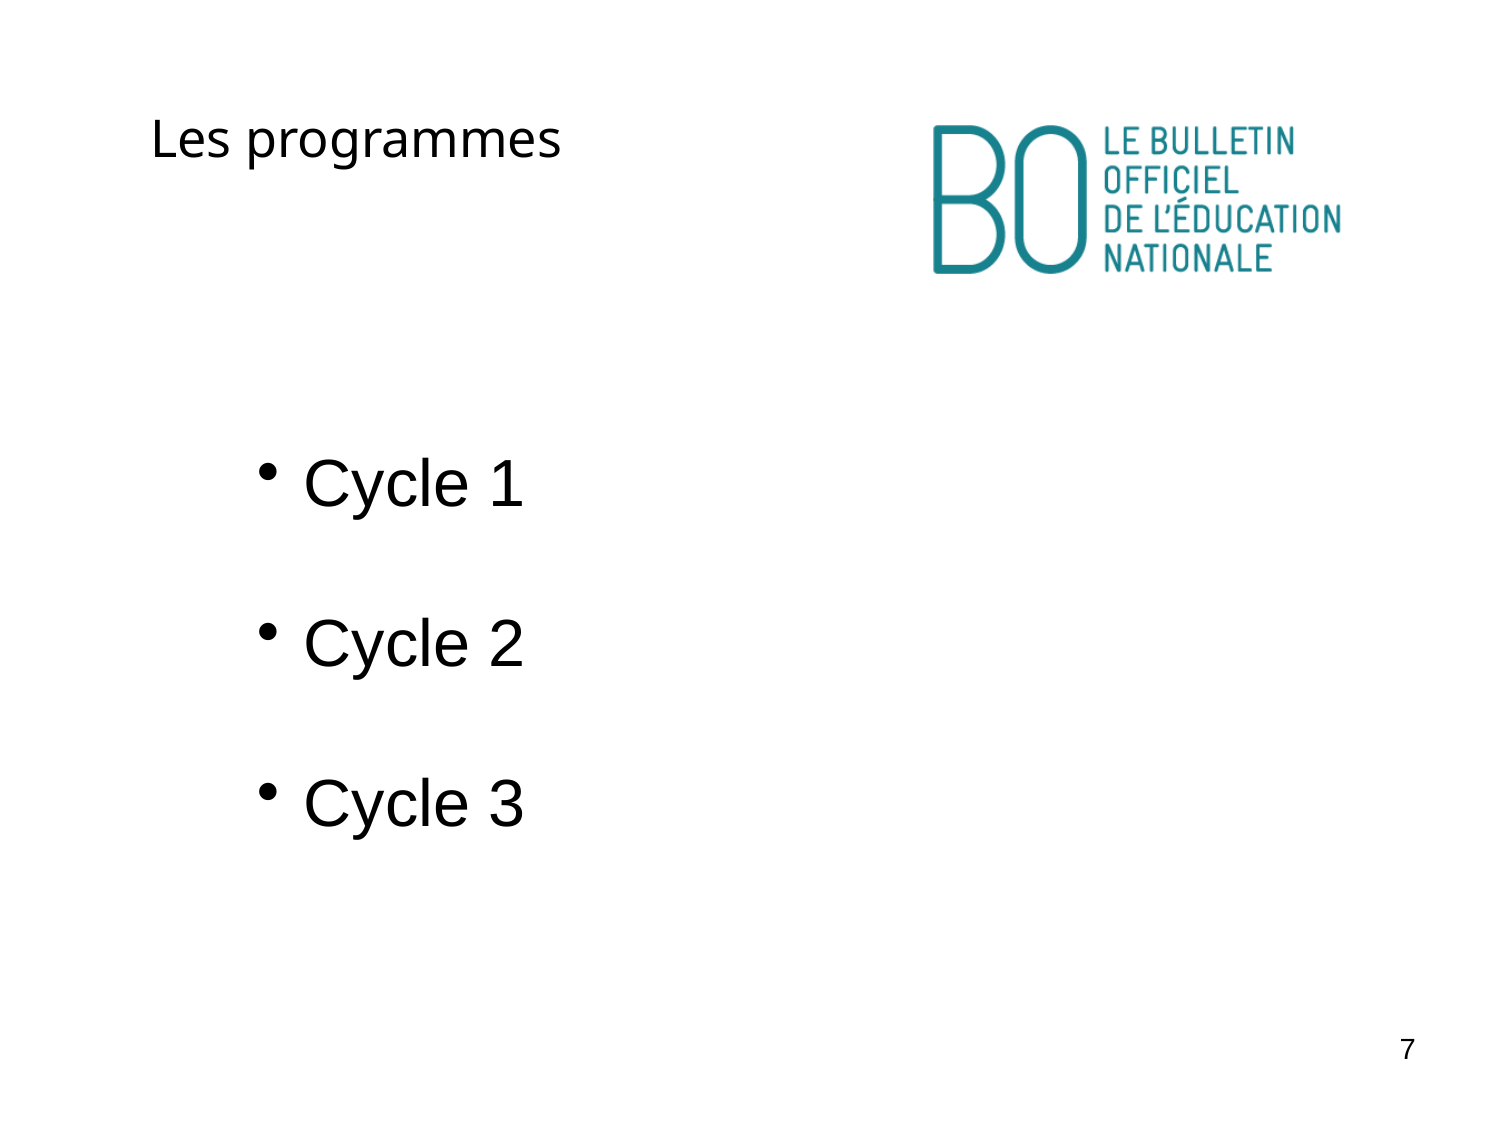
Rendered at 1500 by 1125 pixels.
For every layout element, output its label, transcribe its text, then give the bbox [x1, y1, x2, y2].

text_box Les programmes [873, 30, 1429, 243]
slide_number 7 [1246, 1023, 1431, 1102]
text_box [135, 278, 1400, 964]
picture [930, 124, 1342, 275]
text_box [25, 0, 873, 287]
text_box Cycle 1 Cycle 2 Cycle 3 [242, 432, 1105, 848]
